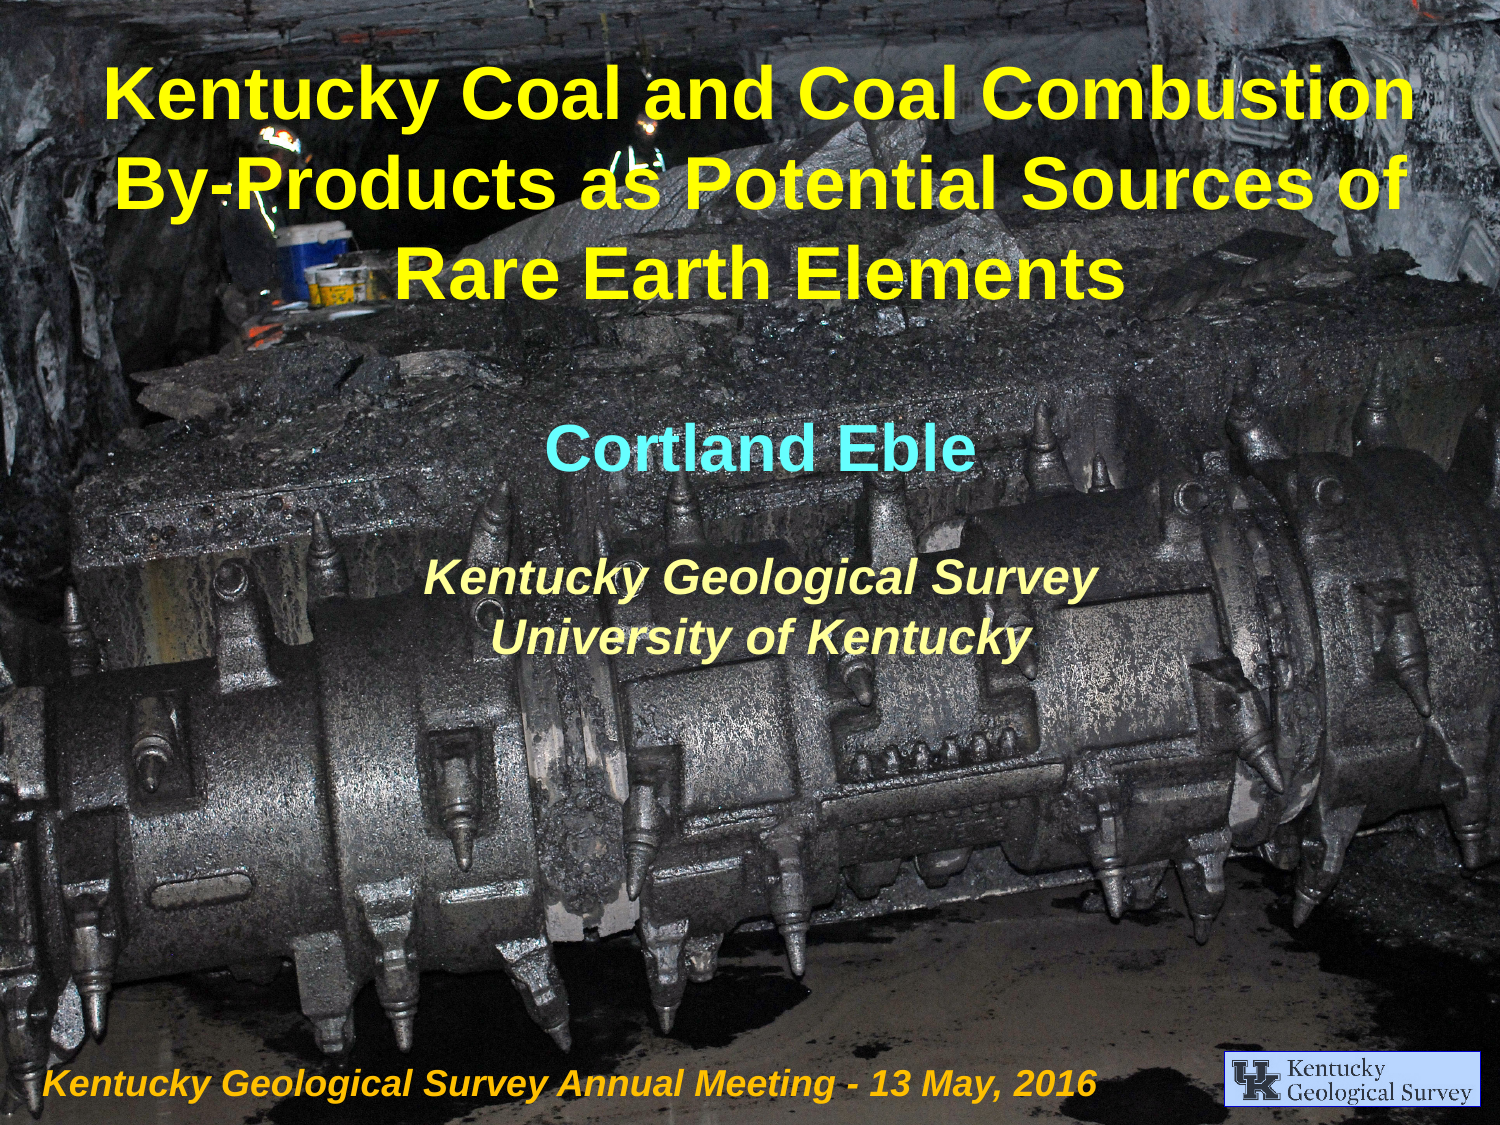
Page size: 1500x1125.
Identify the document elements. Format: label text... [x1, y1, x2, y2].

text_box Kentucky Coal and Coal Combustion By-Products as Potential Sources of Rare Earth Elements Cortland Eble Kentucky Geological Survey University of Kentucky [84, 36, 1437, 672]
text_box Kentucky Geological Survey Annual Meeting - 13 May, 2016 [27, 1051, 1113, 1112]
picture [0, 0, 1500, 1125]
